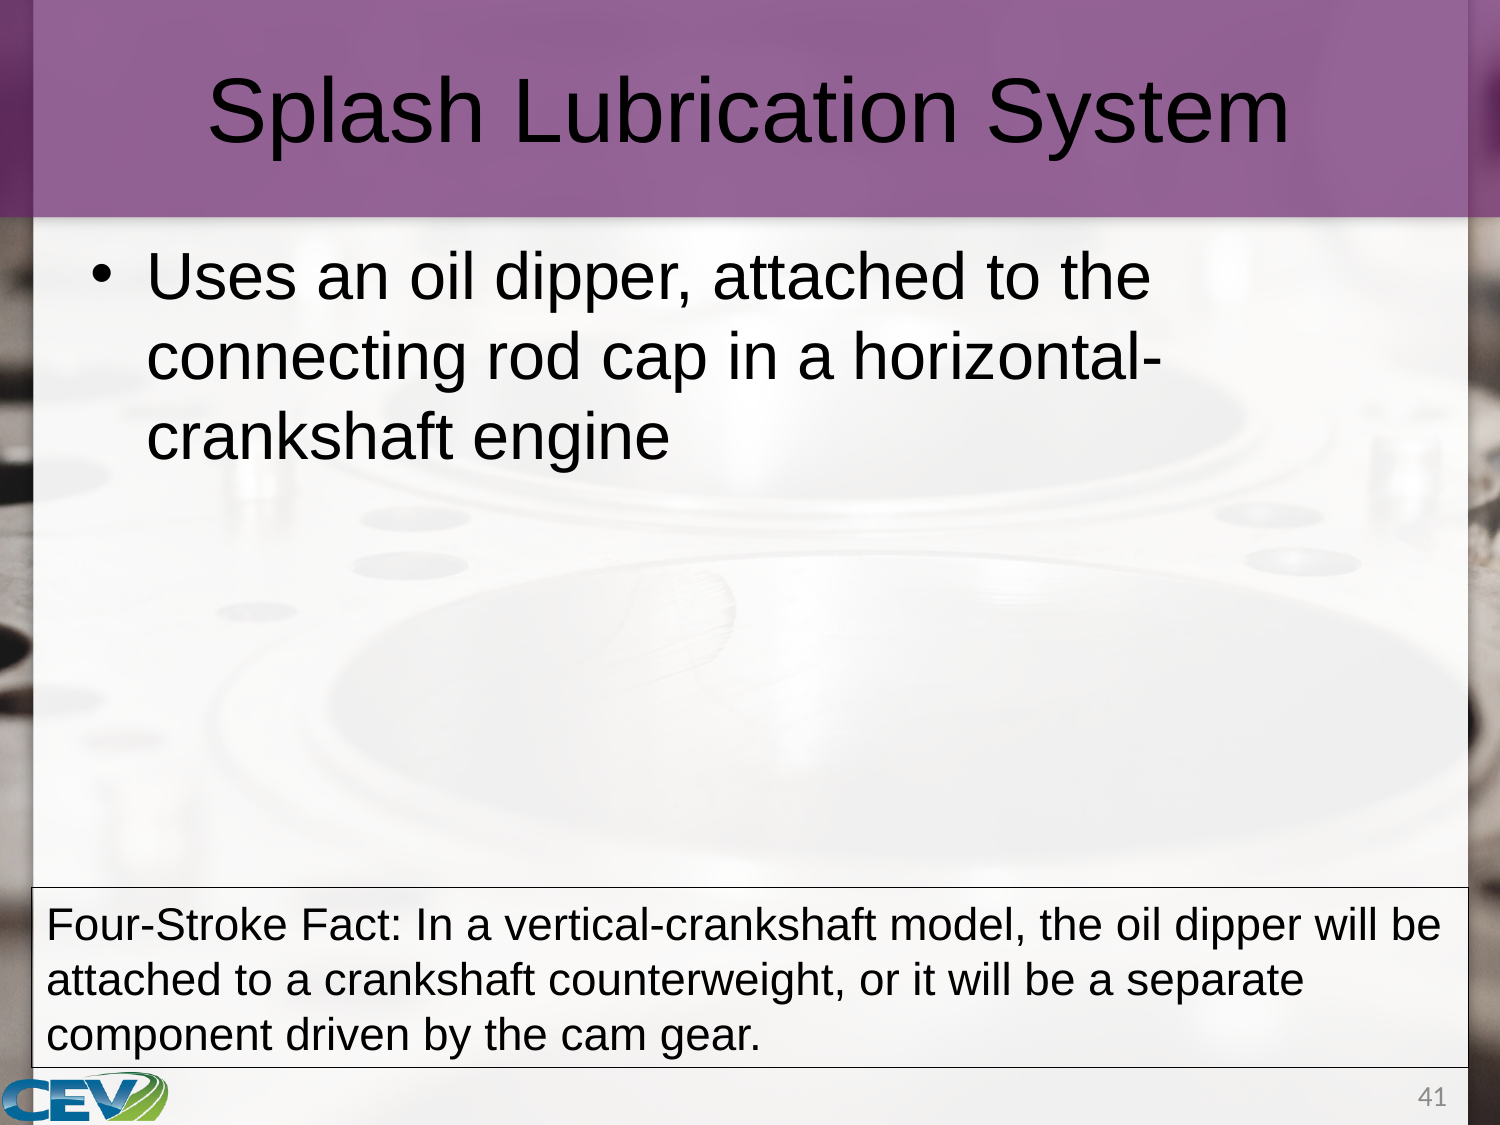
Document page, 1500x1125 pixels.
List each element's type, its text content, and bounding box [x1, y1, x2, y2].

text_box Four-Stroke Fact: In a vertical-crankshaft model, the oil dipper will be attached to a crankshaft counterweight, or it will be a separate component driven by the cam gear. [31, 887, 1469, 1068]
slide_number 41 [1112, 1068, 1463, 1125]
list Uses an oil dipper, attached to the connecting rod cap in a horizontal-crankshaft engine [75, 224, 1425, 887]
title Splash Lubrication System [75, 12, 1425, 200]
picture [0, 0, 1500, 1125]
